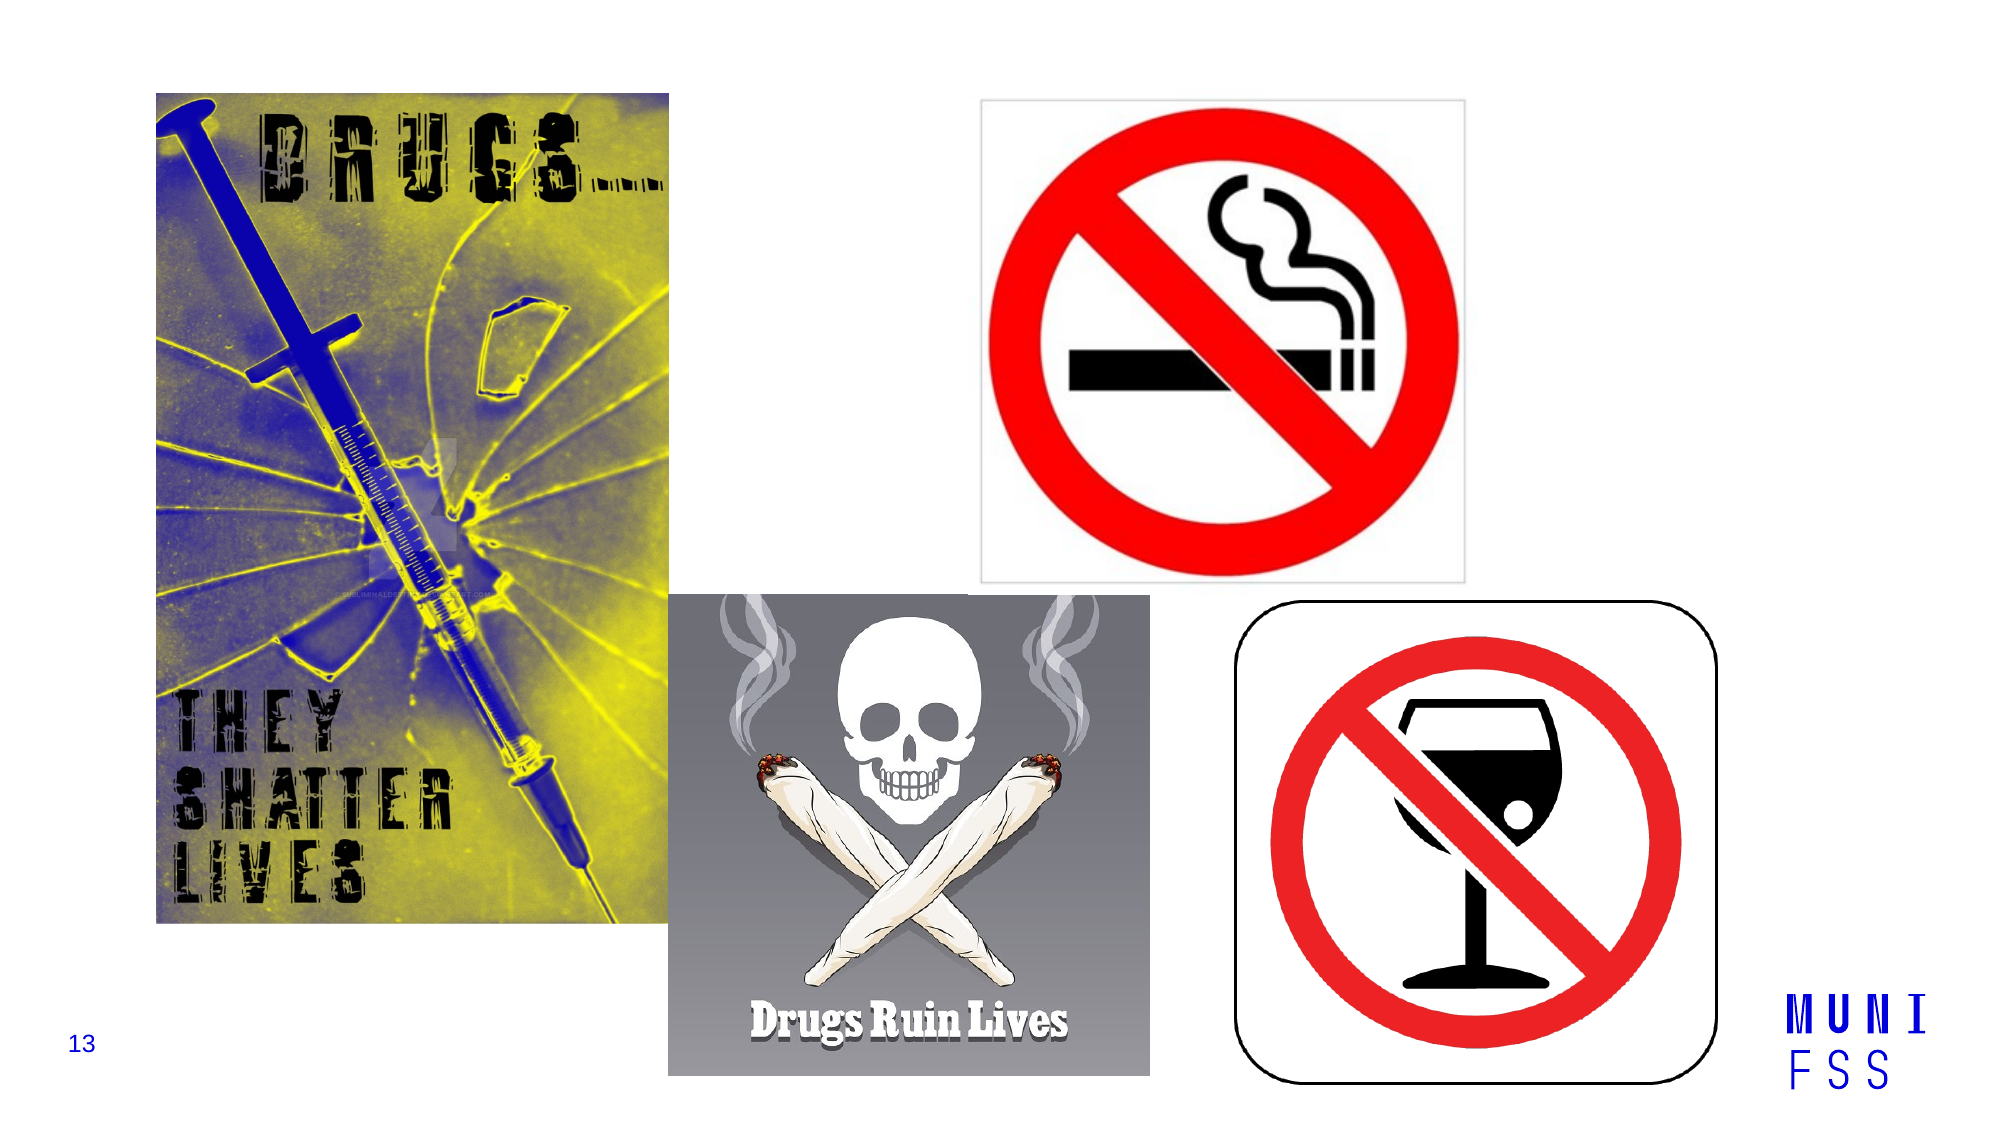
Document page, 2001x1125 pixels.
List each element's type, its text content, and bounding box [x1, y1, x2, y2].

slide_number 13 [67, 1021, 110, 1063]
picture [156, 87, 1730, 1096]
